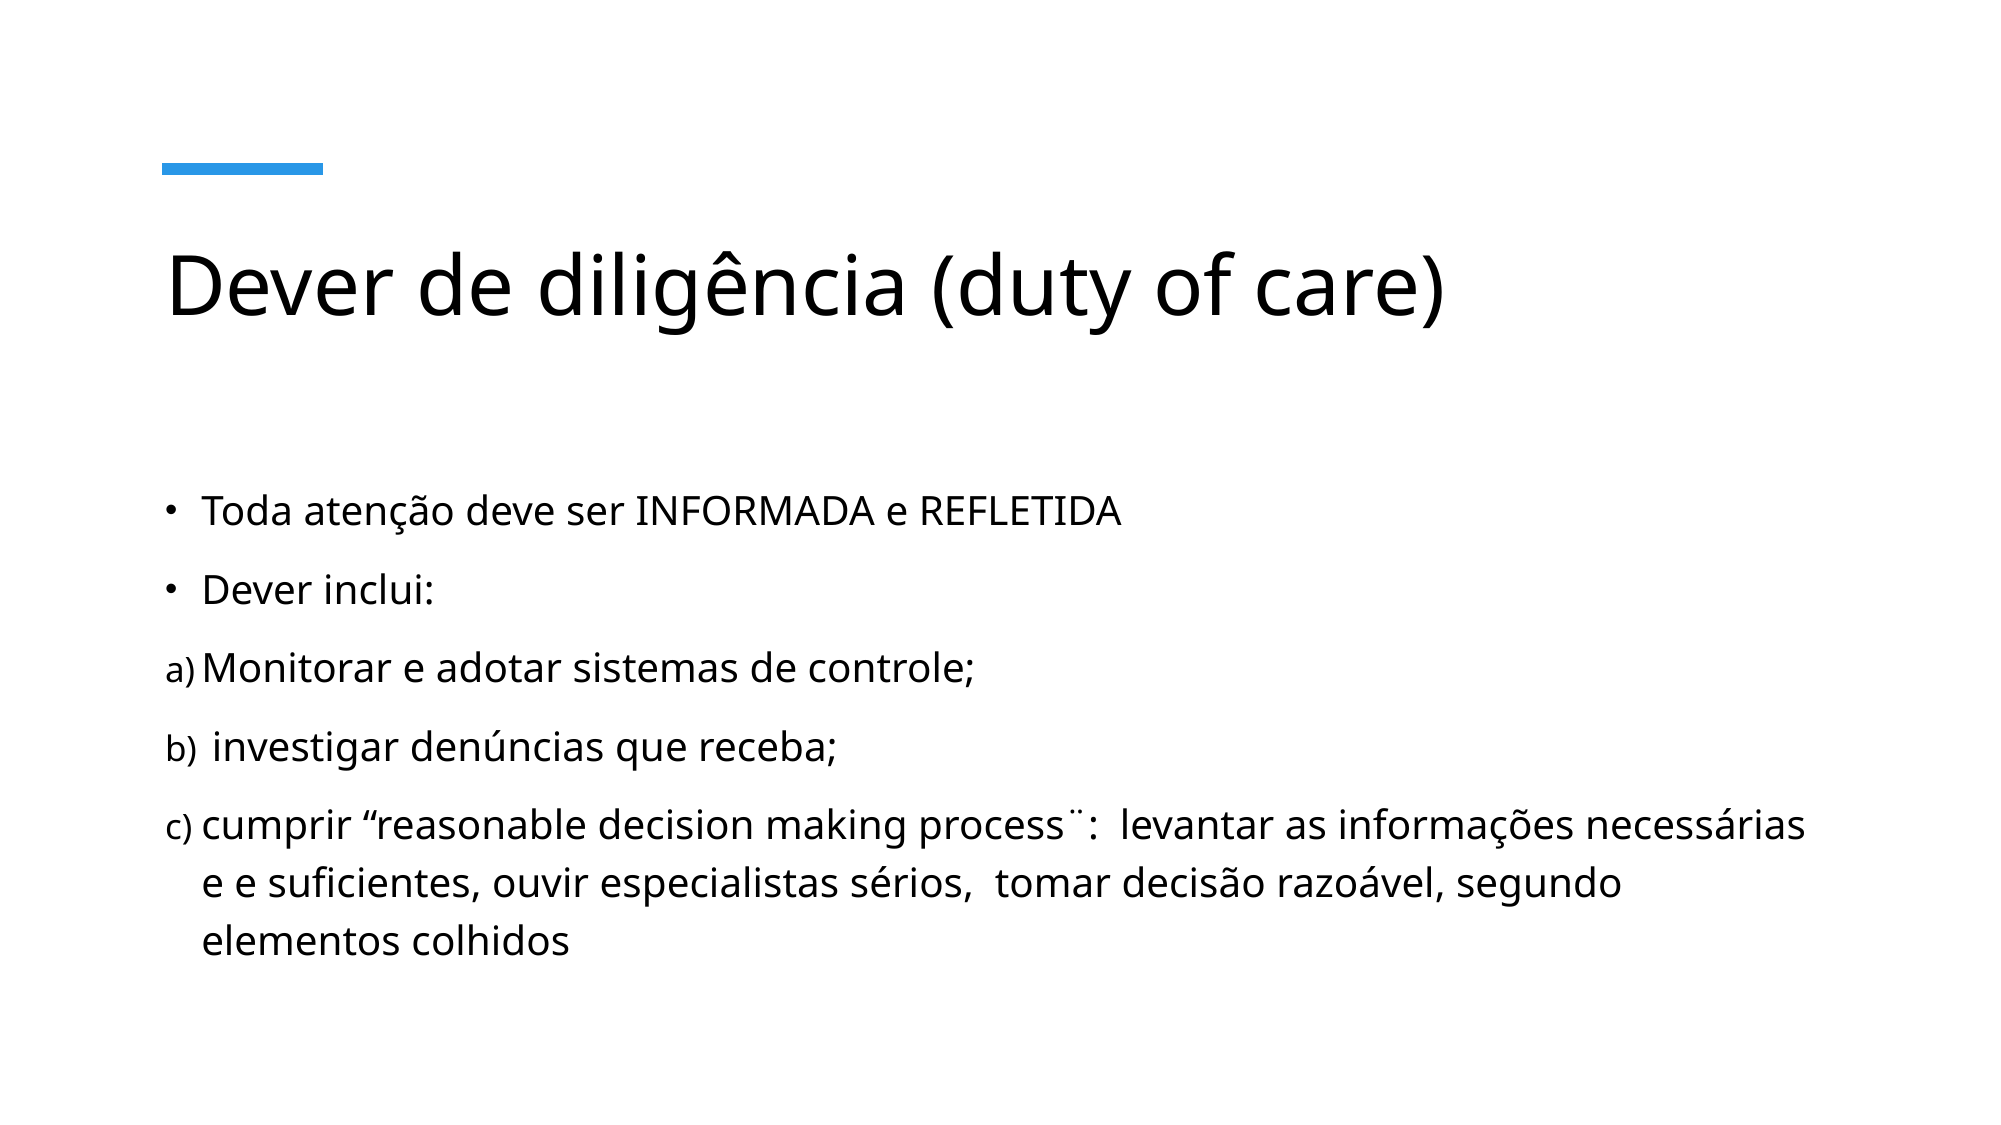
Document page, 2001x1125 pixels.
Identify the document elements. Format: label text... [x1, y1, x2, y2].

title Dever de diligência (duty of care) [150, 224, 1850, 441]
list Toda atenção deve ser INFORMADA e REFLETIDA Dever inclui: Monitorar e adotar sistemas de controle; investigar denúncias que receba; cumprir “reasonable decision making process¨: levantar as informações necessárias e e suficientes, ouvir especialistas sérios, tomar decisão razoável, segundo elementos colhidos [150, 468, 1850, 975]
